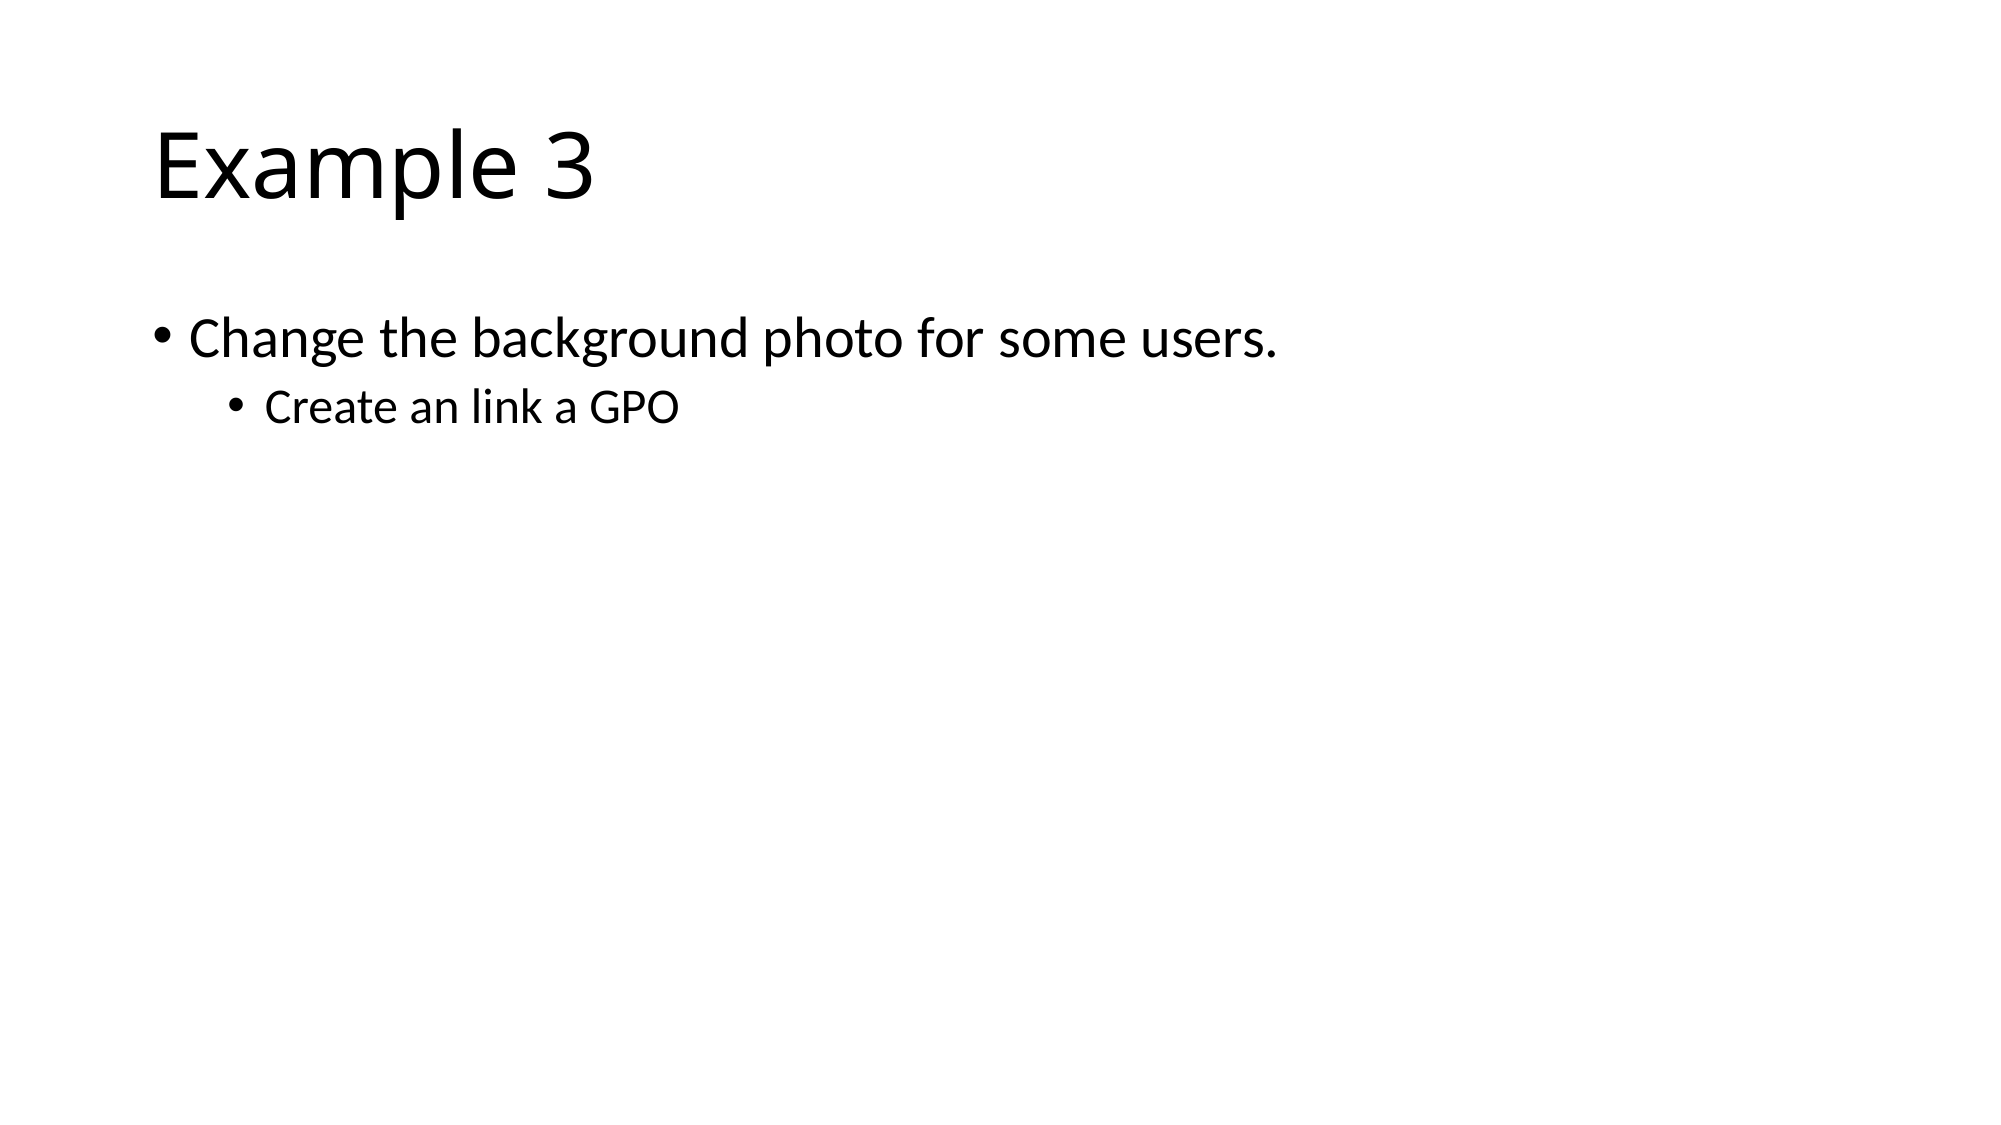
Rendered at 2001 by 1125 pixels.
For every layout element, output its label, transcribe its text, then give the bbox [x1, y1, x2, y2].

title Example 3 [137, 59, 1863, 278]
list Change the background photo for some users. Create an link a GPO [137, 299, 1863, 1014]
